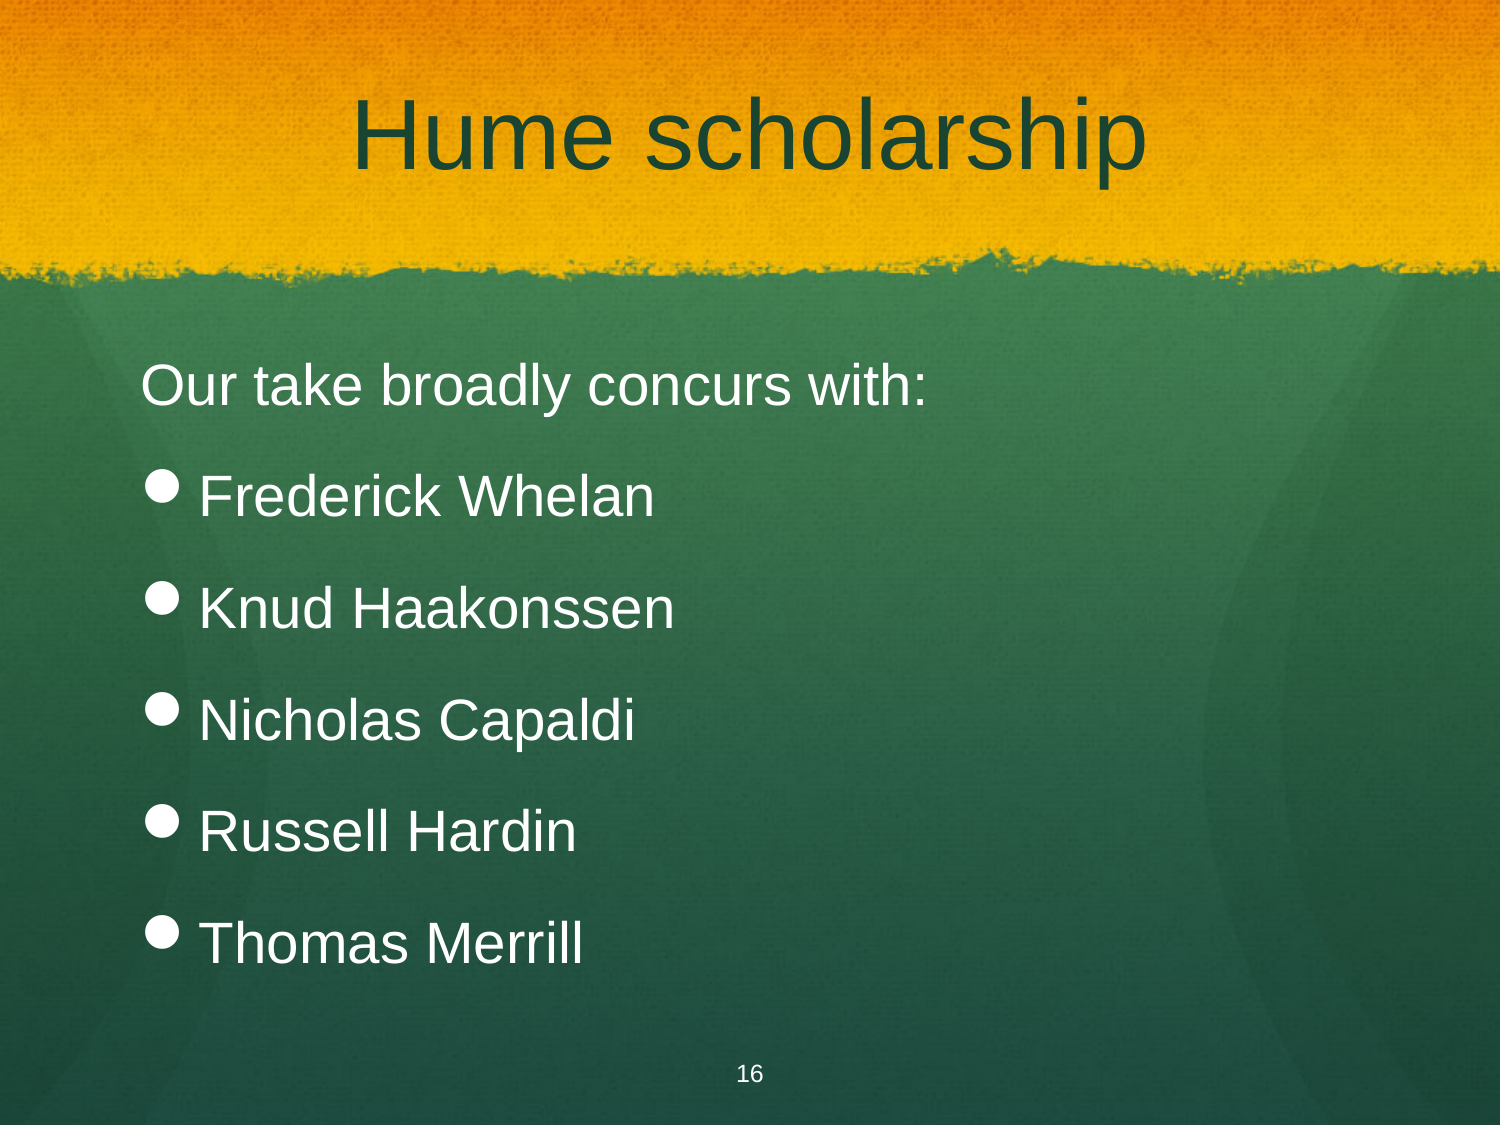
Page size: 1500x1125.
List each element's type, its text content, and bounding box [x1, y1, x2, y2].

picture [0, 0, 1500, 1125]
list Our take broadly concurs with: Frederick Whelan Knud Haakonssen Nicholas Capaldi Russell Hardin Thomas Merrill [125, 339, 1375, 1026]
slide_number 16 [706, 1042, 794, 1103]
title Hume scholarship [125, 13, 1375, 246]
